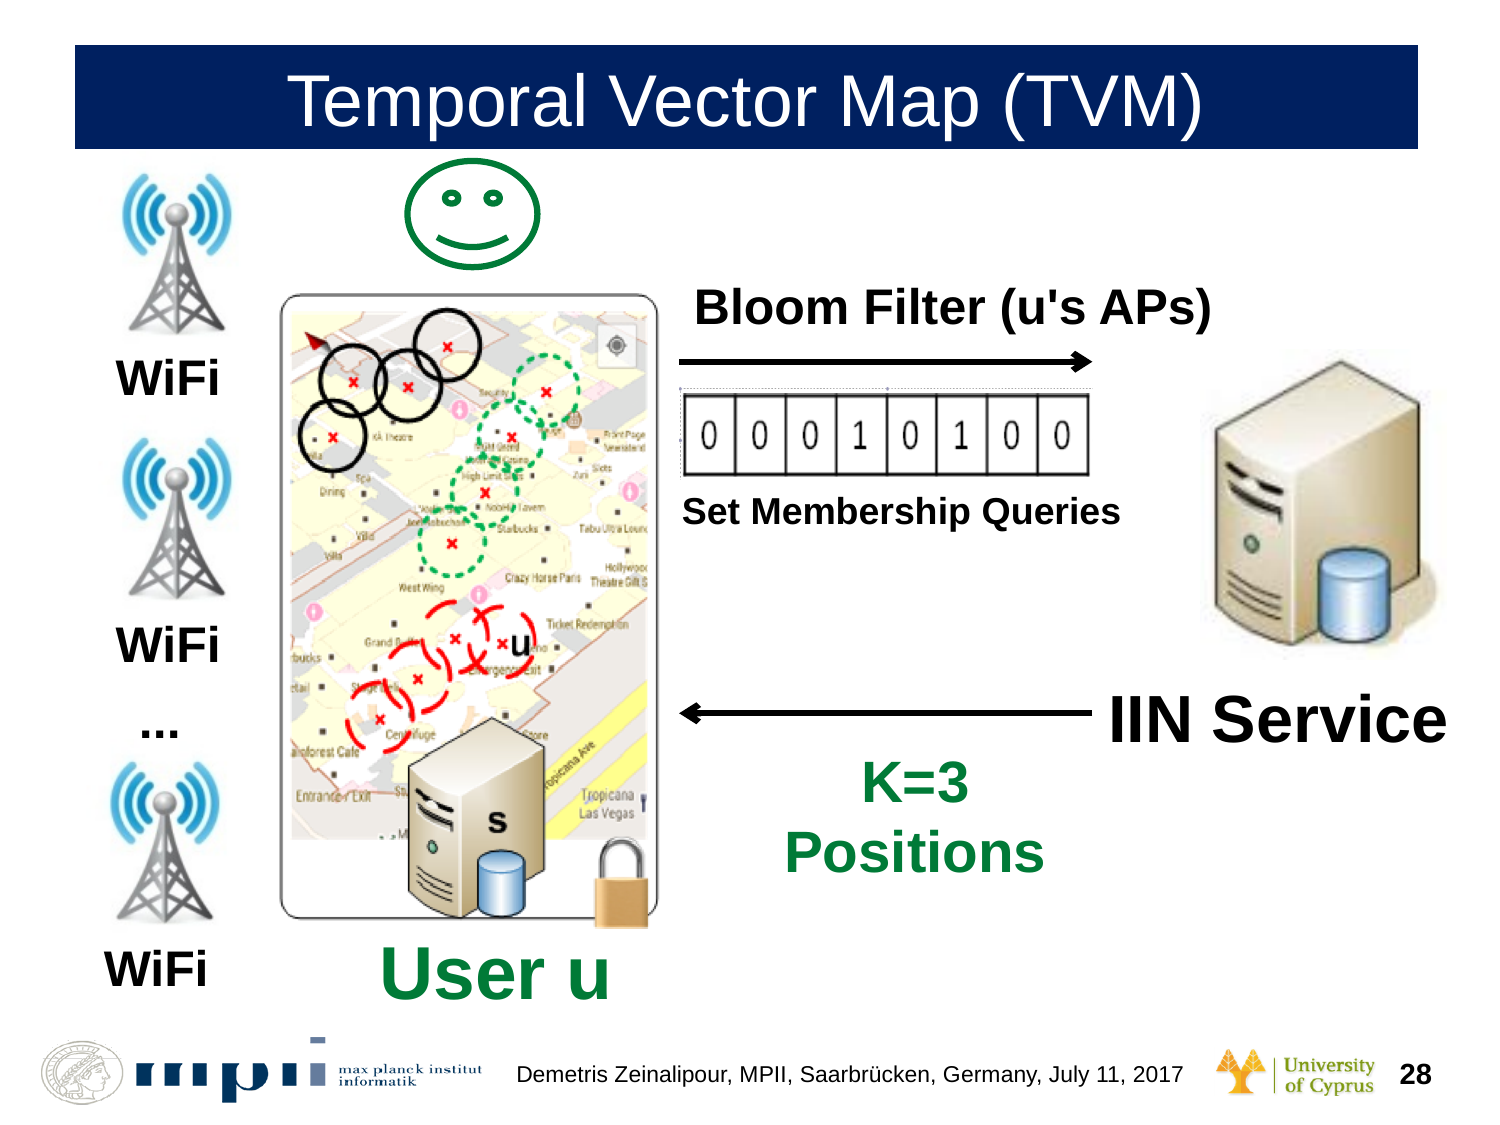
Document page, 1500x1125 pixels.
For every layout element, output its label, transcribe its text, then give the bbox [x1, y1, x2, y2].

text_box IIN Service [1057, 668, 1500, 764]
picture [1199, 349, 1447, 661]
text_box WiFi [88, 949, 147, 1004]
text_box ... [124, 680, 196, 737]
picture [1214, 1047, 1376, 1096]
text_box Set Membership Queries [675, 479, 1194, 540]
text_box Bloom Filter (u's APs) [679, 267, 1235, 342]
text_box [407, 160, 538, 268]
text_box User u [147, 916, 845, 1022]
picture [41, 1037, 484, 1108]
text_box WiFi [100, 362, 236, 413]
picture [64, 150, 671, 941]
title Temporal Vector Map (TVM) [75, 45, 1418, 149]
text_box K=3 Positions [738, 736, 1093, 892]
picture [678, 385, 1093, 480]
text_box WiFi [100, 625, 236, 680]
